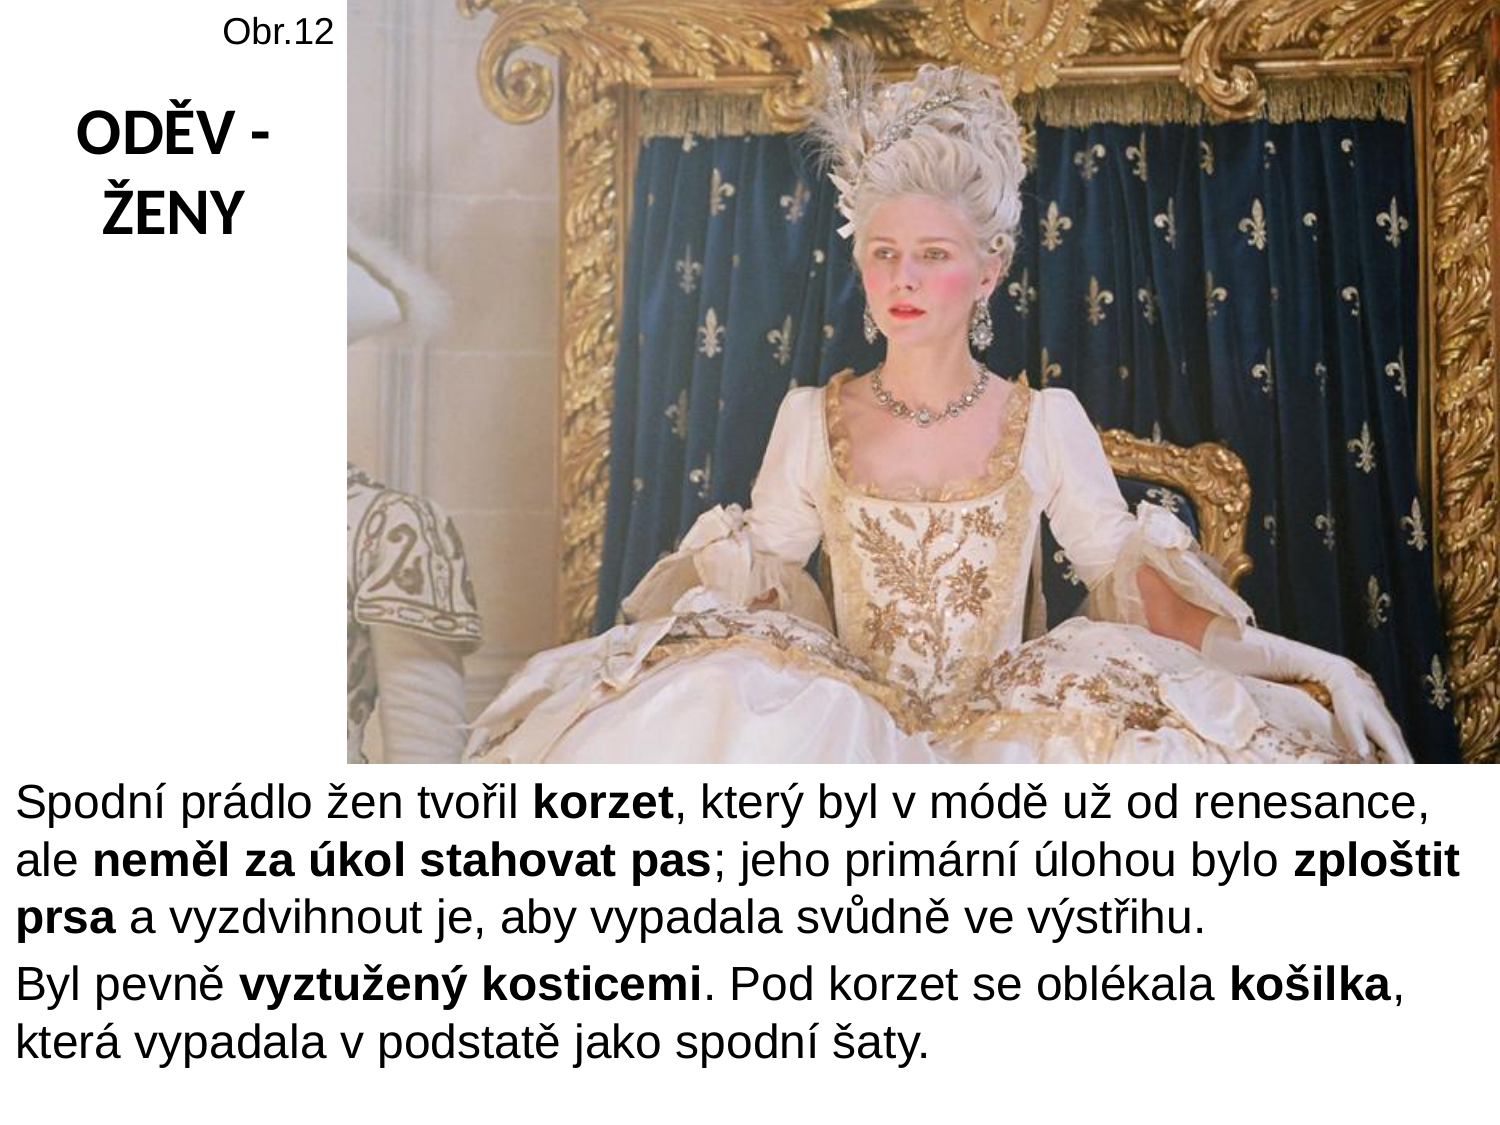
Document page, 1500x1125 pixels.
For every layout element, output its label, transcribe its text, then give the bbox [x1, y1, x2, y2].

list Spodní prádlo žen tvořil korzet, který byl v módě už od renesance, ale neměl za úkol stahovat pas; jeho primární úlohou bylo zploštit prsa a vyzdvihnout je, aby vypadala svůdně ve výstřihu. Byl pevně vyztužený kosticemi. Pod korzet se oblékala košilka, která vypadala v podstatě jako spodní šaty. [0, 763, 1500, 1125]
text_box Obr.12 [207, 0, 345, 60]
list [347, 0, 1500, 764]
title ODĚV - ŽENY [0, 0, 342, 256]
